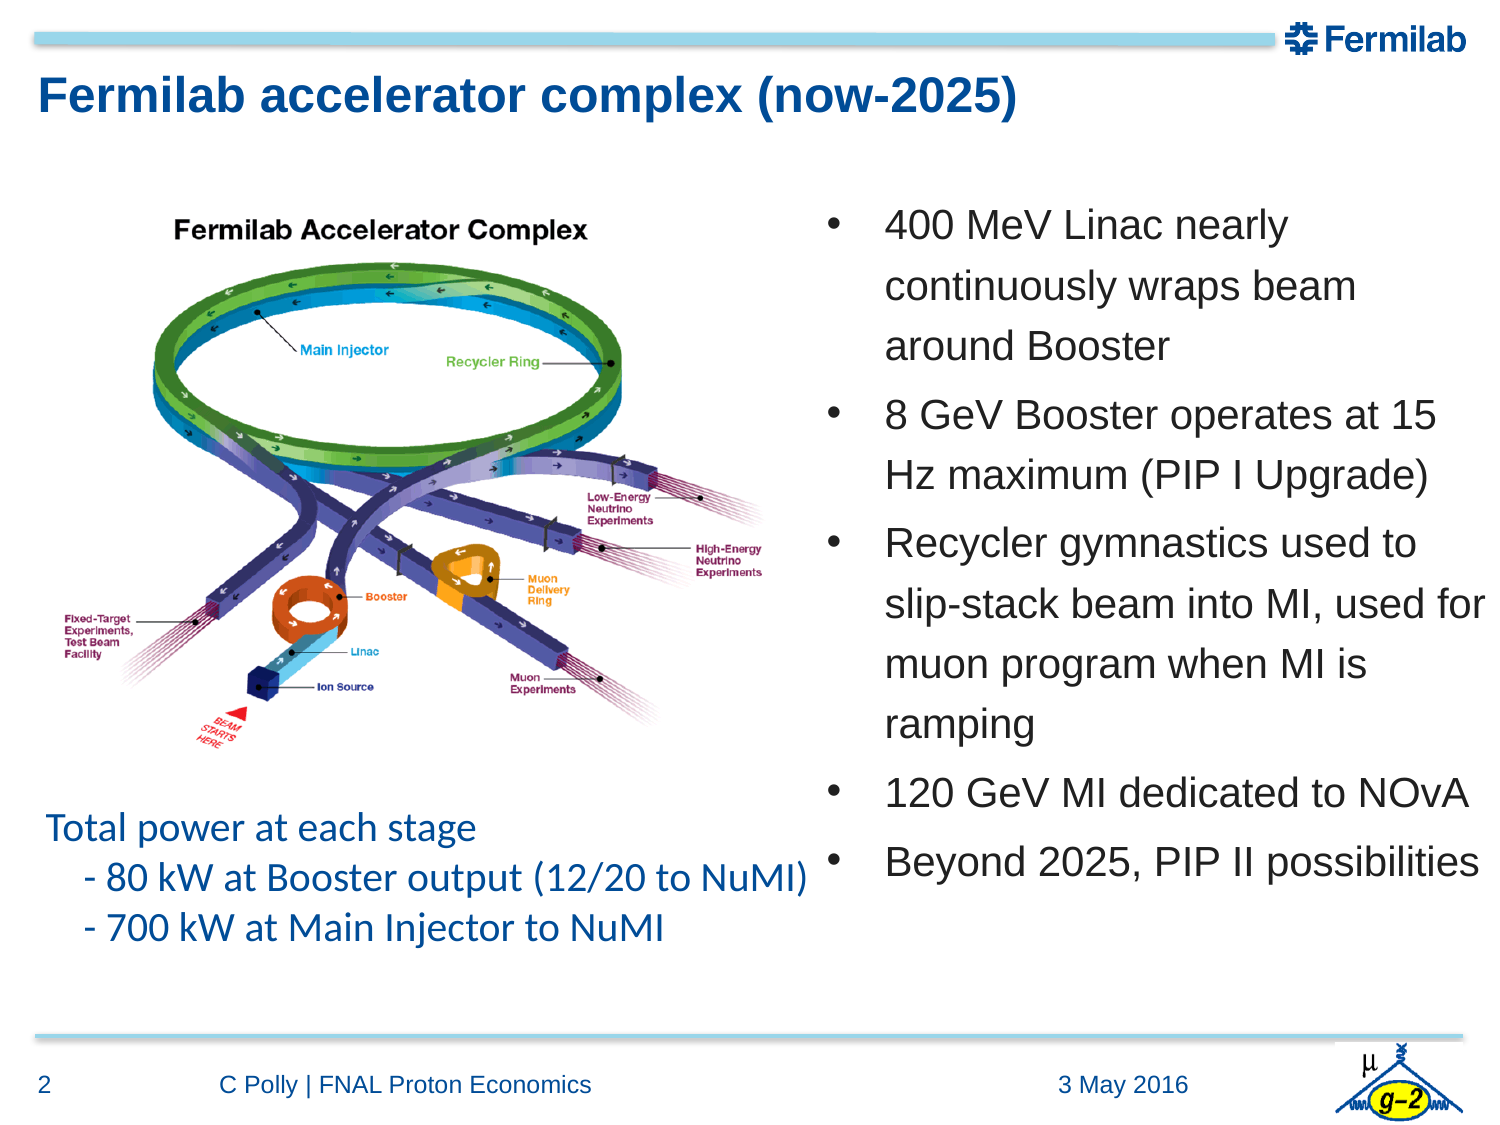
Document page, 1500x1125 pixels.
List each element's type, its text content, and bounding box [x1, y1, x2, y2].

text_box Total power at each stage - 80 kW at Booster output (12/20 to NuMI) - 700 kW at Main Injector to NuMI [30, 835, 825, 958]
slide_number 2 [37, 1068, 111, 1109]
picture [0, 137, 836, 826]
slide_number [1058, 1068, 1235, 1109]
footer C Polly | FNAL Proton Economics [219, 1068, 1014, 1109]
picture [1334, 1042, 1464, 1124]
text_box 400 MeV Linac nearly continuously wraps beam around Booster 8 GeV Booster operates at 15 Hz maximum (PIP I Upgrade) Recycler gymnastics used to slip-stack beam into MI, used for muon program when MI is ramping 120 GeV MI dedicated to NOvA Beyond 2025, PIP II possibilities [826, 188, 1488, 938]
title Fermilab accelerator complex (now-2025) [37, 17, 1463, 123]
